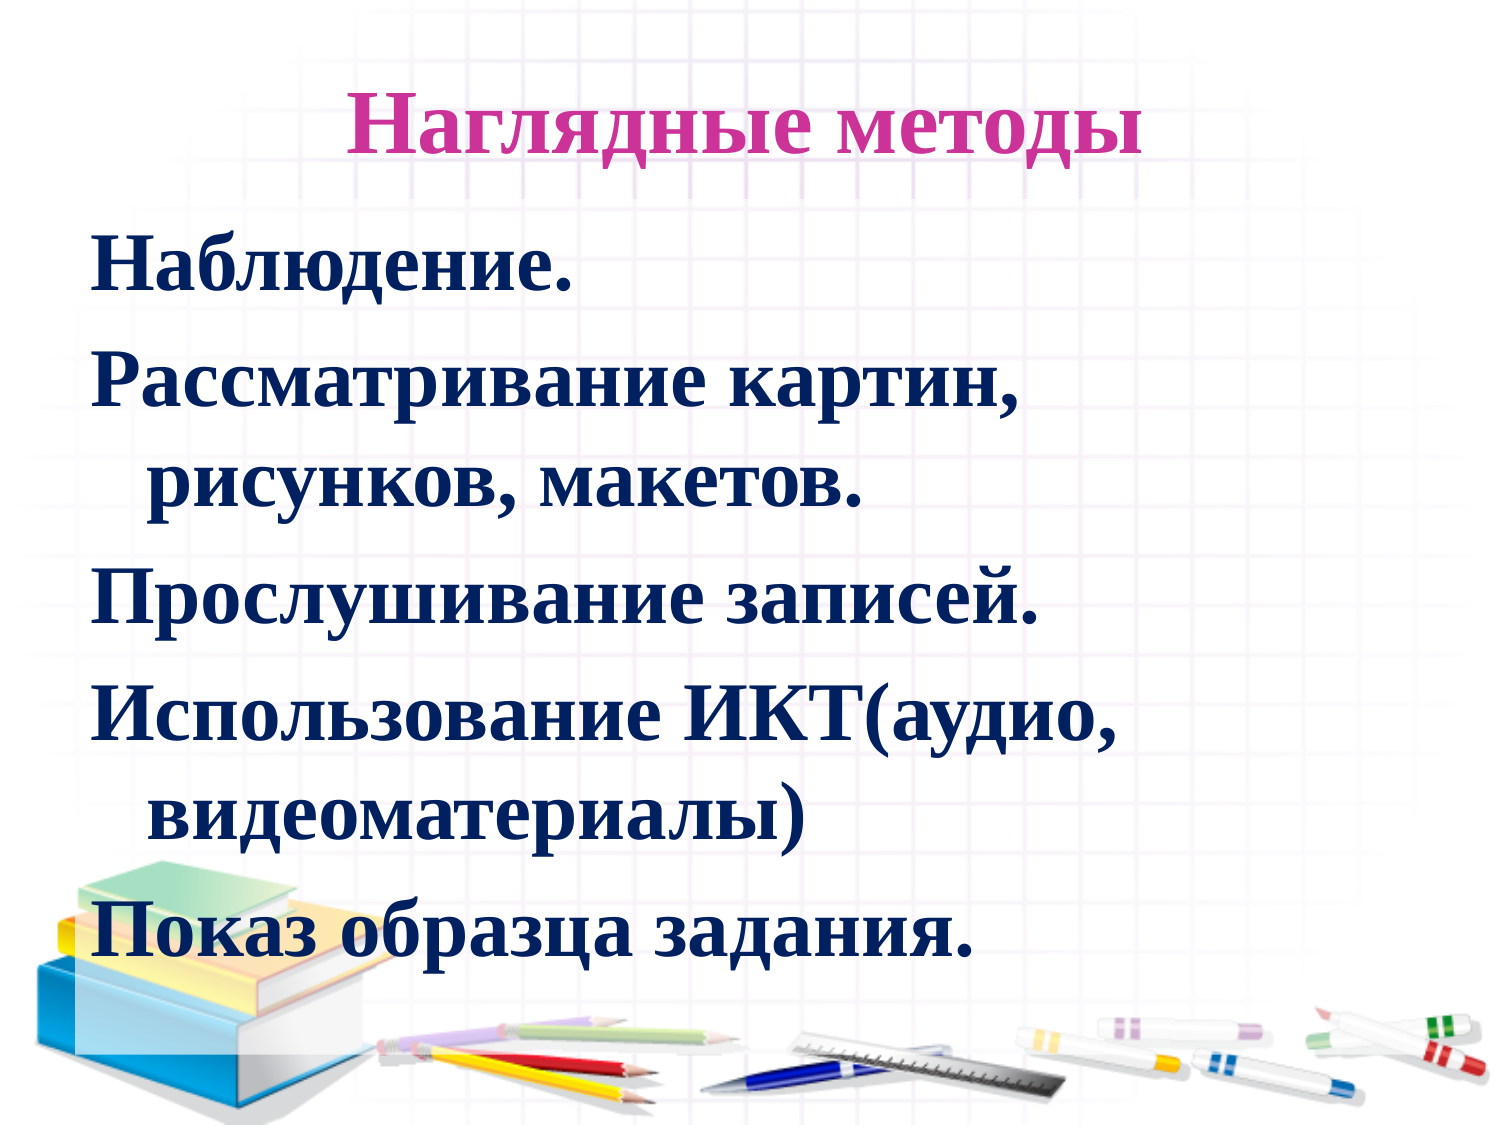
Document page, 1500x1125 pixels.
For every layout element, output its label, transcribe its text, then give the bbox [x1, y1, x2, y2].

list Наблюдение. Рассматривание картин, рисунков, макетов. Прослушивание записей. Использование ИКТ(аудио, видеоматериалы) Показ образца задания. [75, 199, 1425, 1055]
title Наглядные методы [70, 46, 1421, 200]
picture [0, 0, 1500, 1125]
